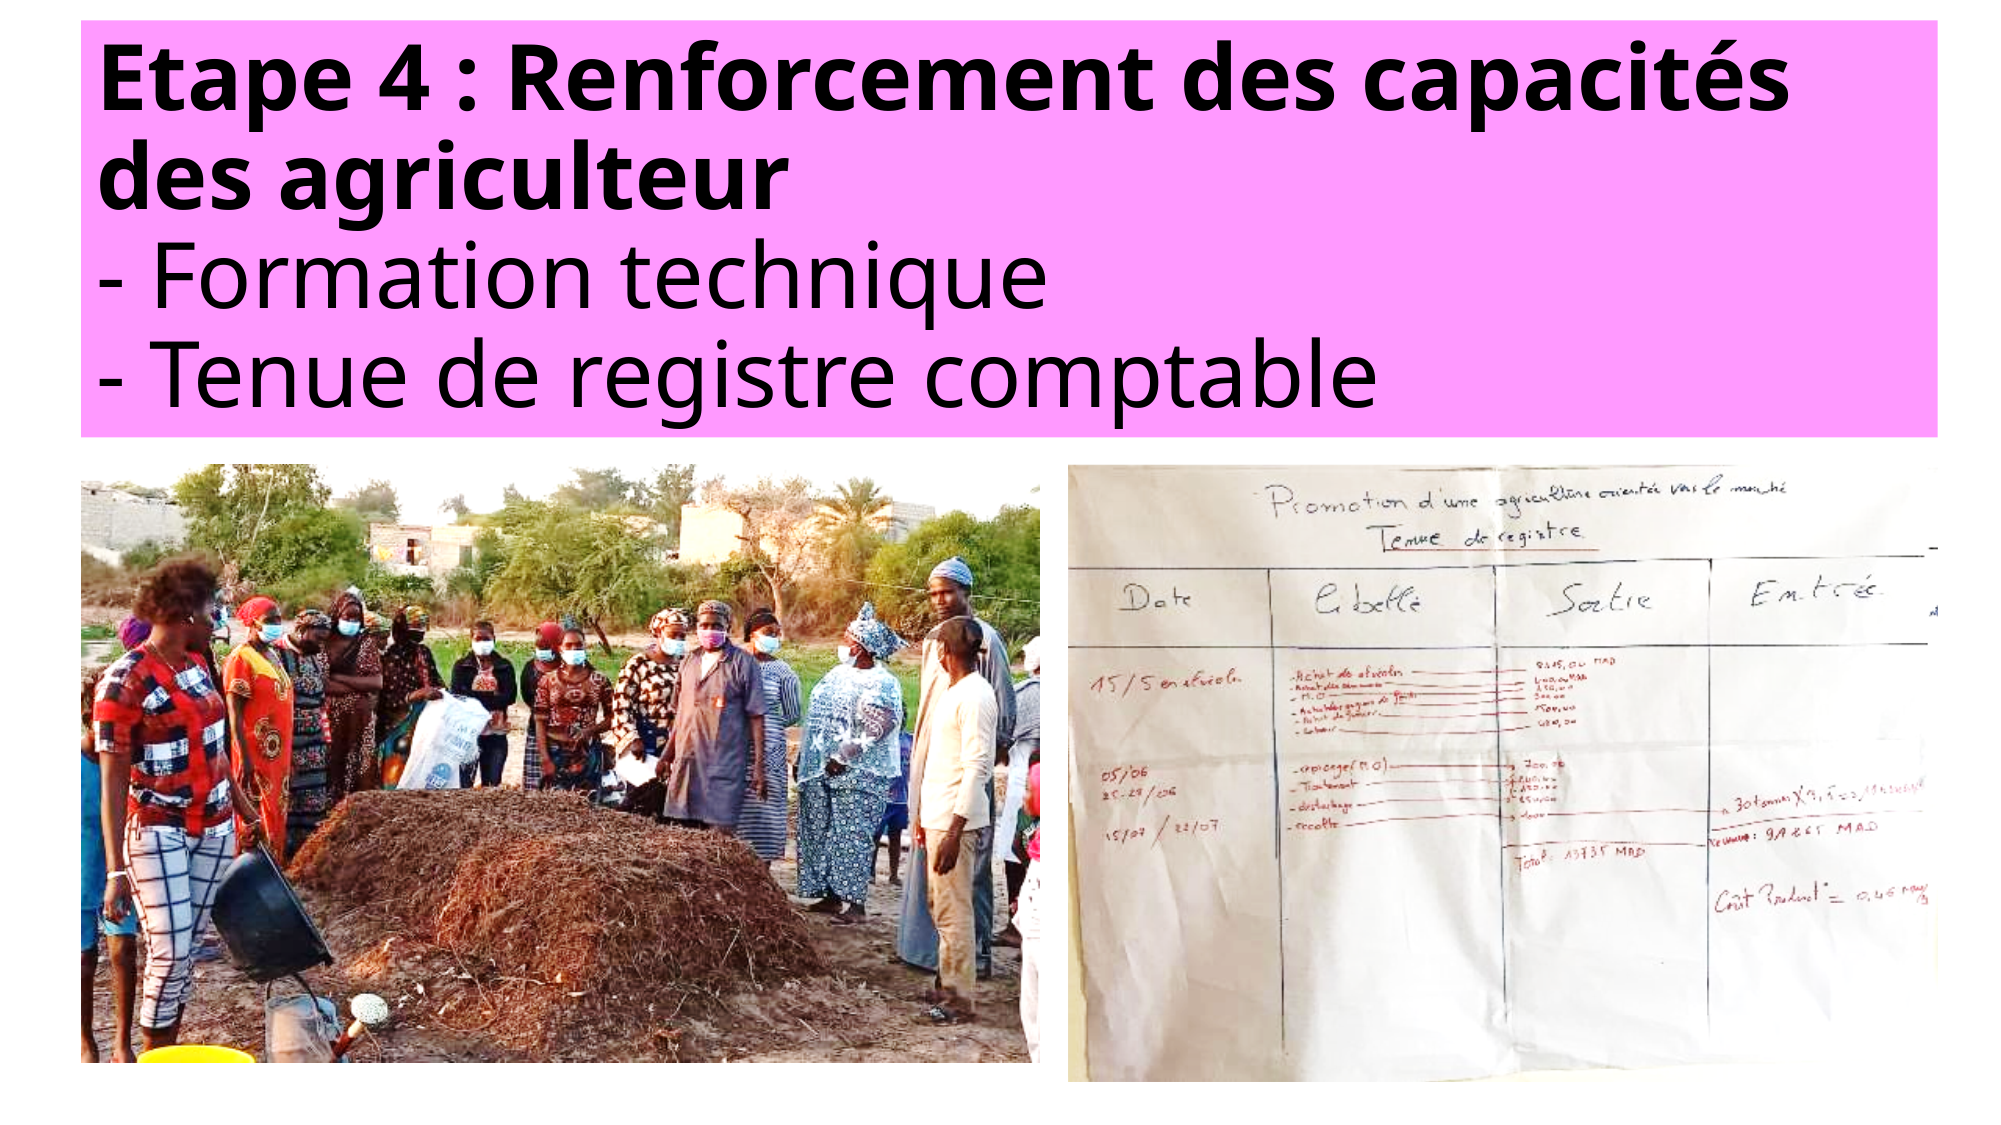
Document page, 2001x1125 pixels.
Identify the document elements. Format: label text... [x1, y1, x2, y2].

title Etape 4 : Renforcement des capacités des agriculteur - Formation technique - Tenue de registre comptable [81, 20, 1938, 438]
picture [1069, 338, 1937, 1125]
picture [81, 464, 1040, 1063]
